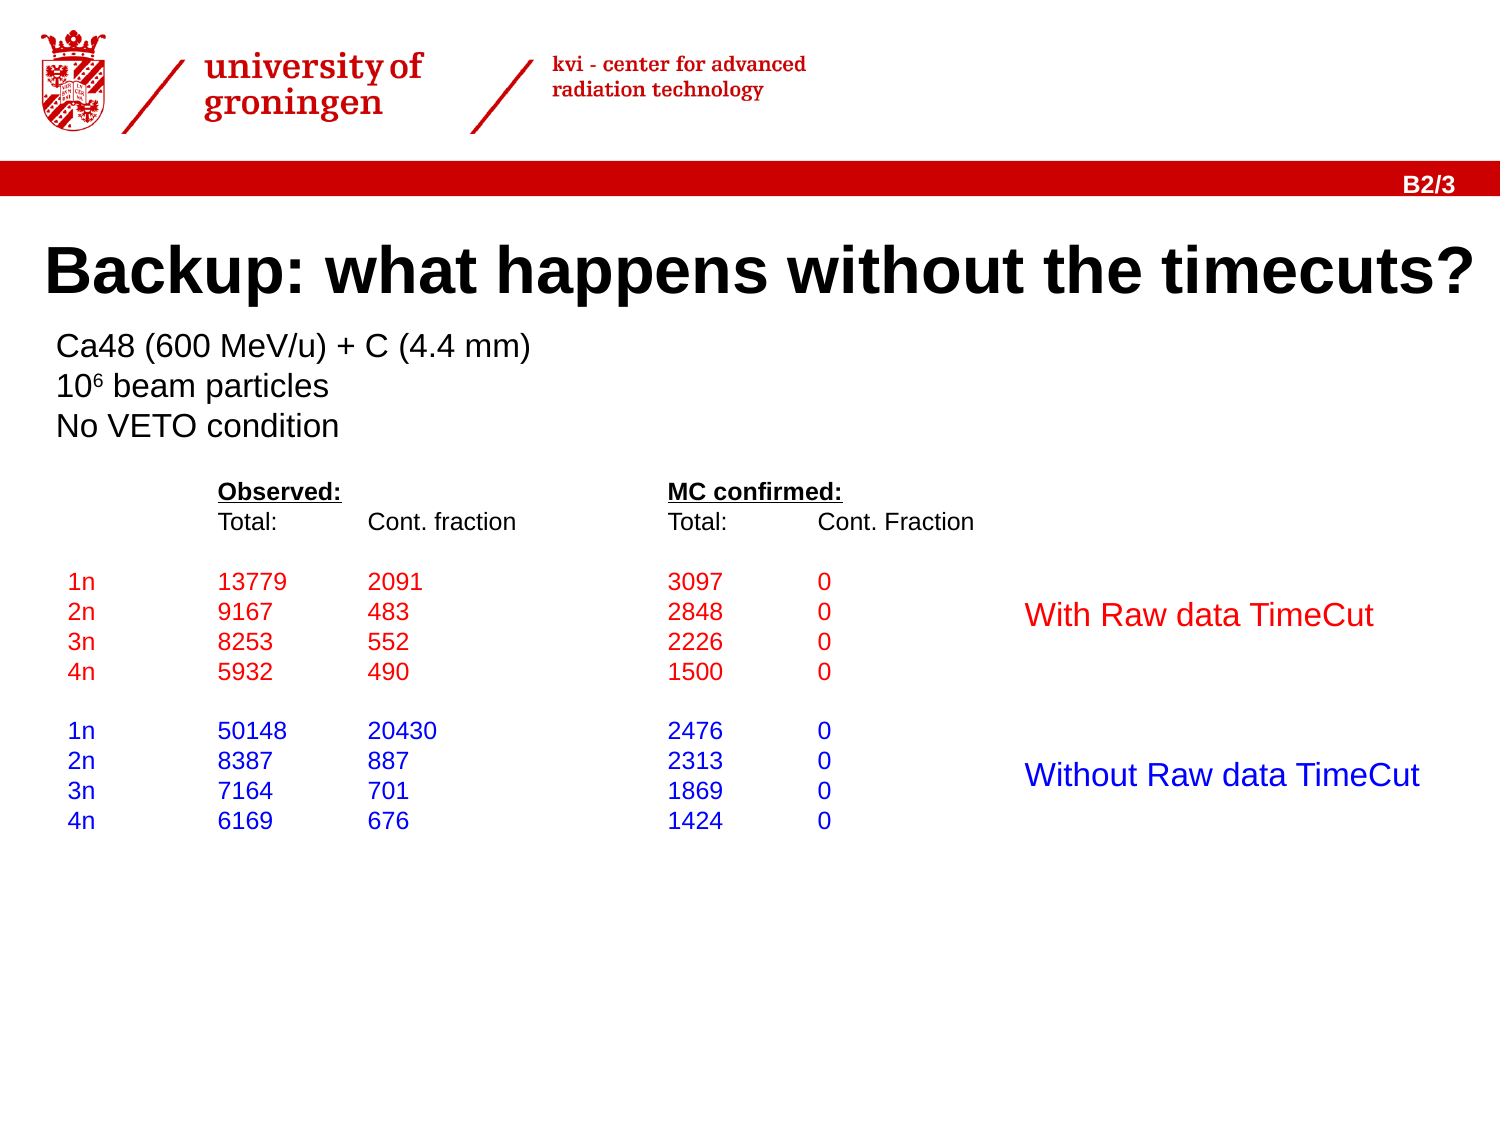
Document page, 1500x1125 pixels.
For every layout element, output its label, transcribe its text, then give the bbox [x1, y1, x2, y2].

text_box Backup: what happens without the timecuts? [29, 219, 1500, 315]
text_box With Raw data TimeCut Without Raw data TimeCut [1009, 586, 1500, 801]
picture [40, 30, 807, 135]
text_box [0, 159, 1500, 198]
text_box Observed: MC confirmed: Total: Cont. fraction Total: Cont. Fraction 1n 13779 2091 3097 0 2n 9167 483 2848 0 3n 8253 552 2226 0 4n 5932 490 1500 0 1n 50148 20430 2476 0 2n 8387 887 2313 0 3n 7164 701 1869 0 4n 6169 676 1424 0 [53, 467, 1022, 842]
text_box Ca48 (600 MeV/u) + C (4.4 mm) 106 beam particles No VETO condition [41, 316, 561, 452]
text_box B2/3 [1387, 160, 1483, 206]
